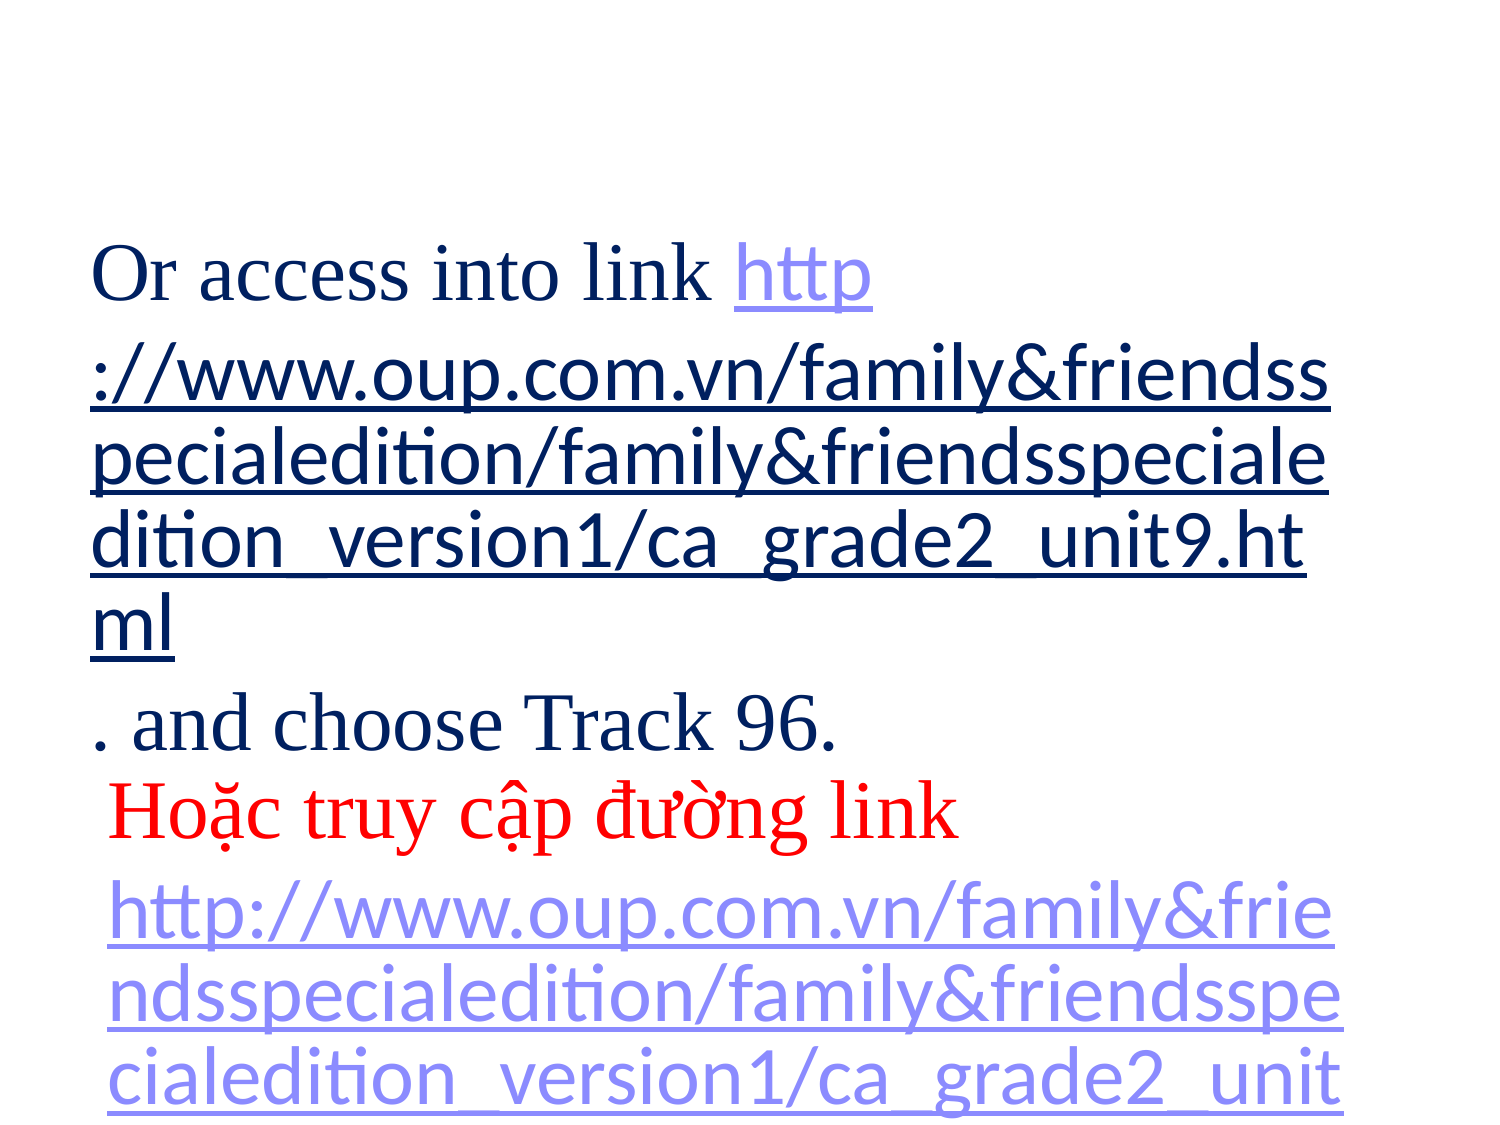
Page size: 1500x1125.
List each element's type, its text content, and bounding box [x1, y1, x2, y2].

list Or access into link http://www.oup.com.vn/family&friendsspecialedition/family&friendsspecialedition_version1/ca_grade2_unit9.html. and choose Track 96. [75, 0, 1350, 525]
text_box Hoặc truy cập đường link http://www.oup.com.vn/family&friendsspecialedition/family&friendsspecialedition_version1/ca_grade2_unit9.html. và chọn Track 96. [92, 537, 1367, 1063]
